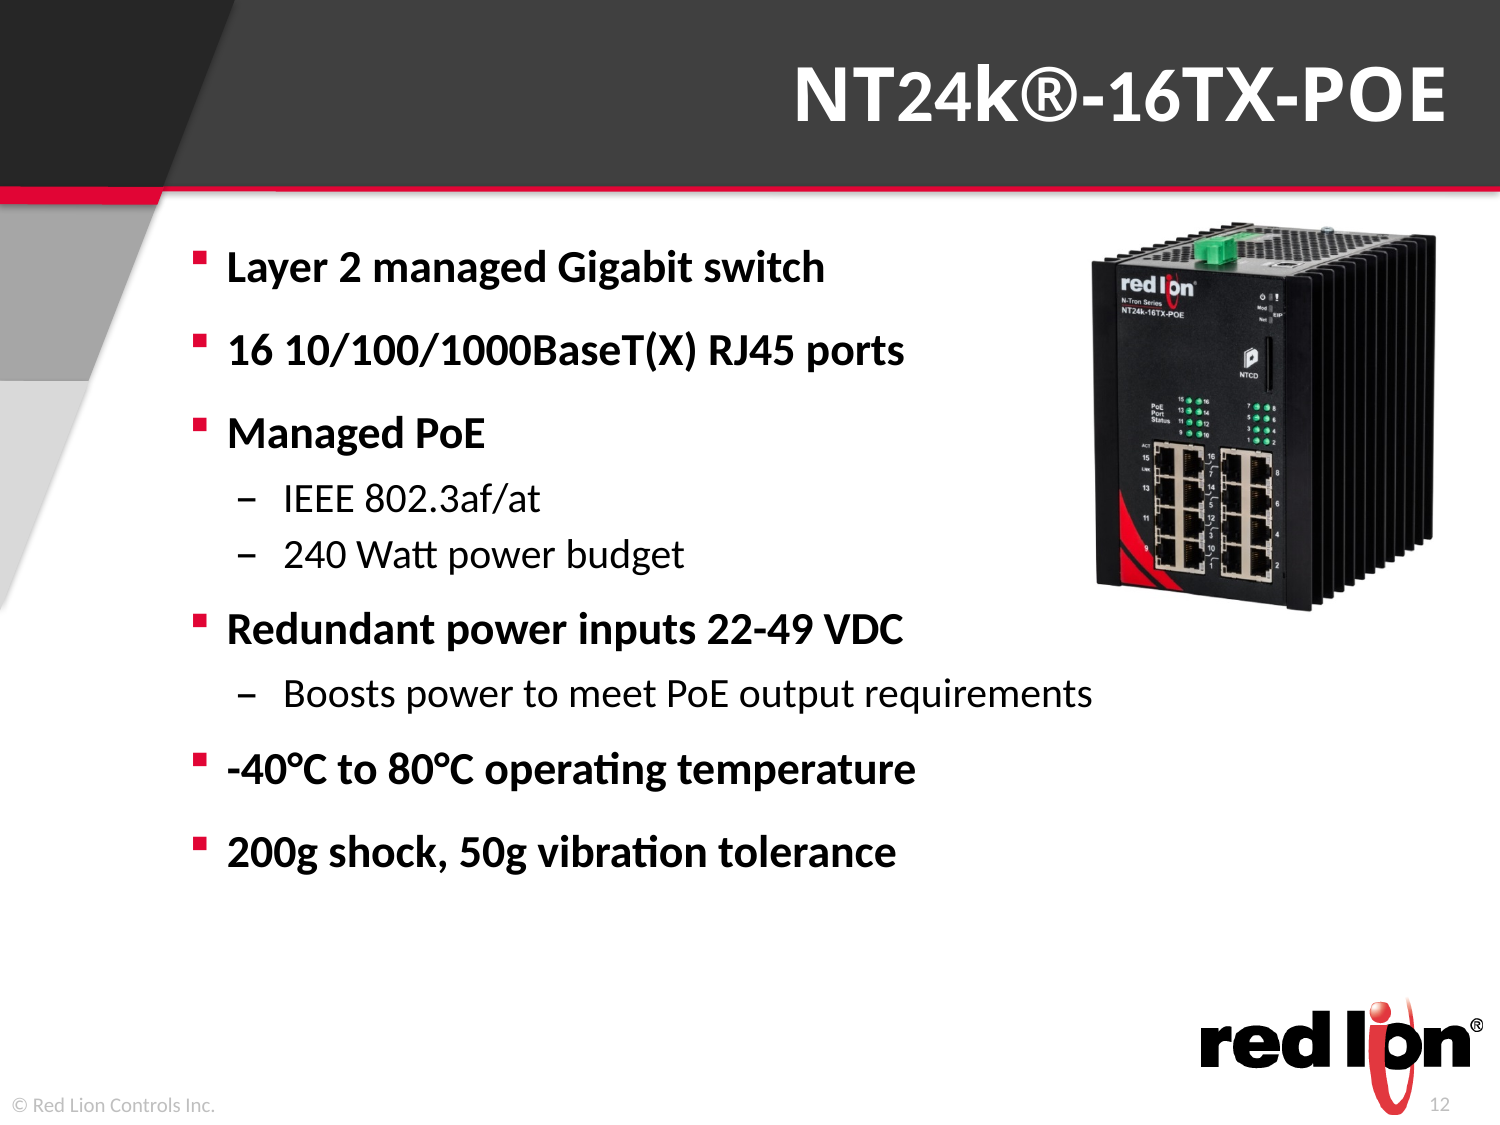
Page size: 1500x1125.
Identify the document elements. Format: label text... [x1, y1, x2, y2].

title NT24k®-16TX-POE [187, 35, 1463, 148]
list Layer 2 managed Gigabit switch 16 10/100/1000BaseT(X) RJ45 ports Managed PoE IEEE 802.3af/at 240 Watt power budget Redundant power inputs 22-49 VDC Boosts power to meet PoE output requirements -40°C to 80°C operating temperature 200g shock, 50g vibration tolerance [174, 237, 1463, 963]
picture [1062, 207, 1441, 634]
picture [1201, 995, 1483, 1115]
